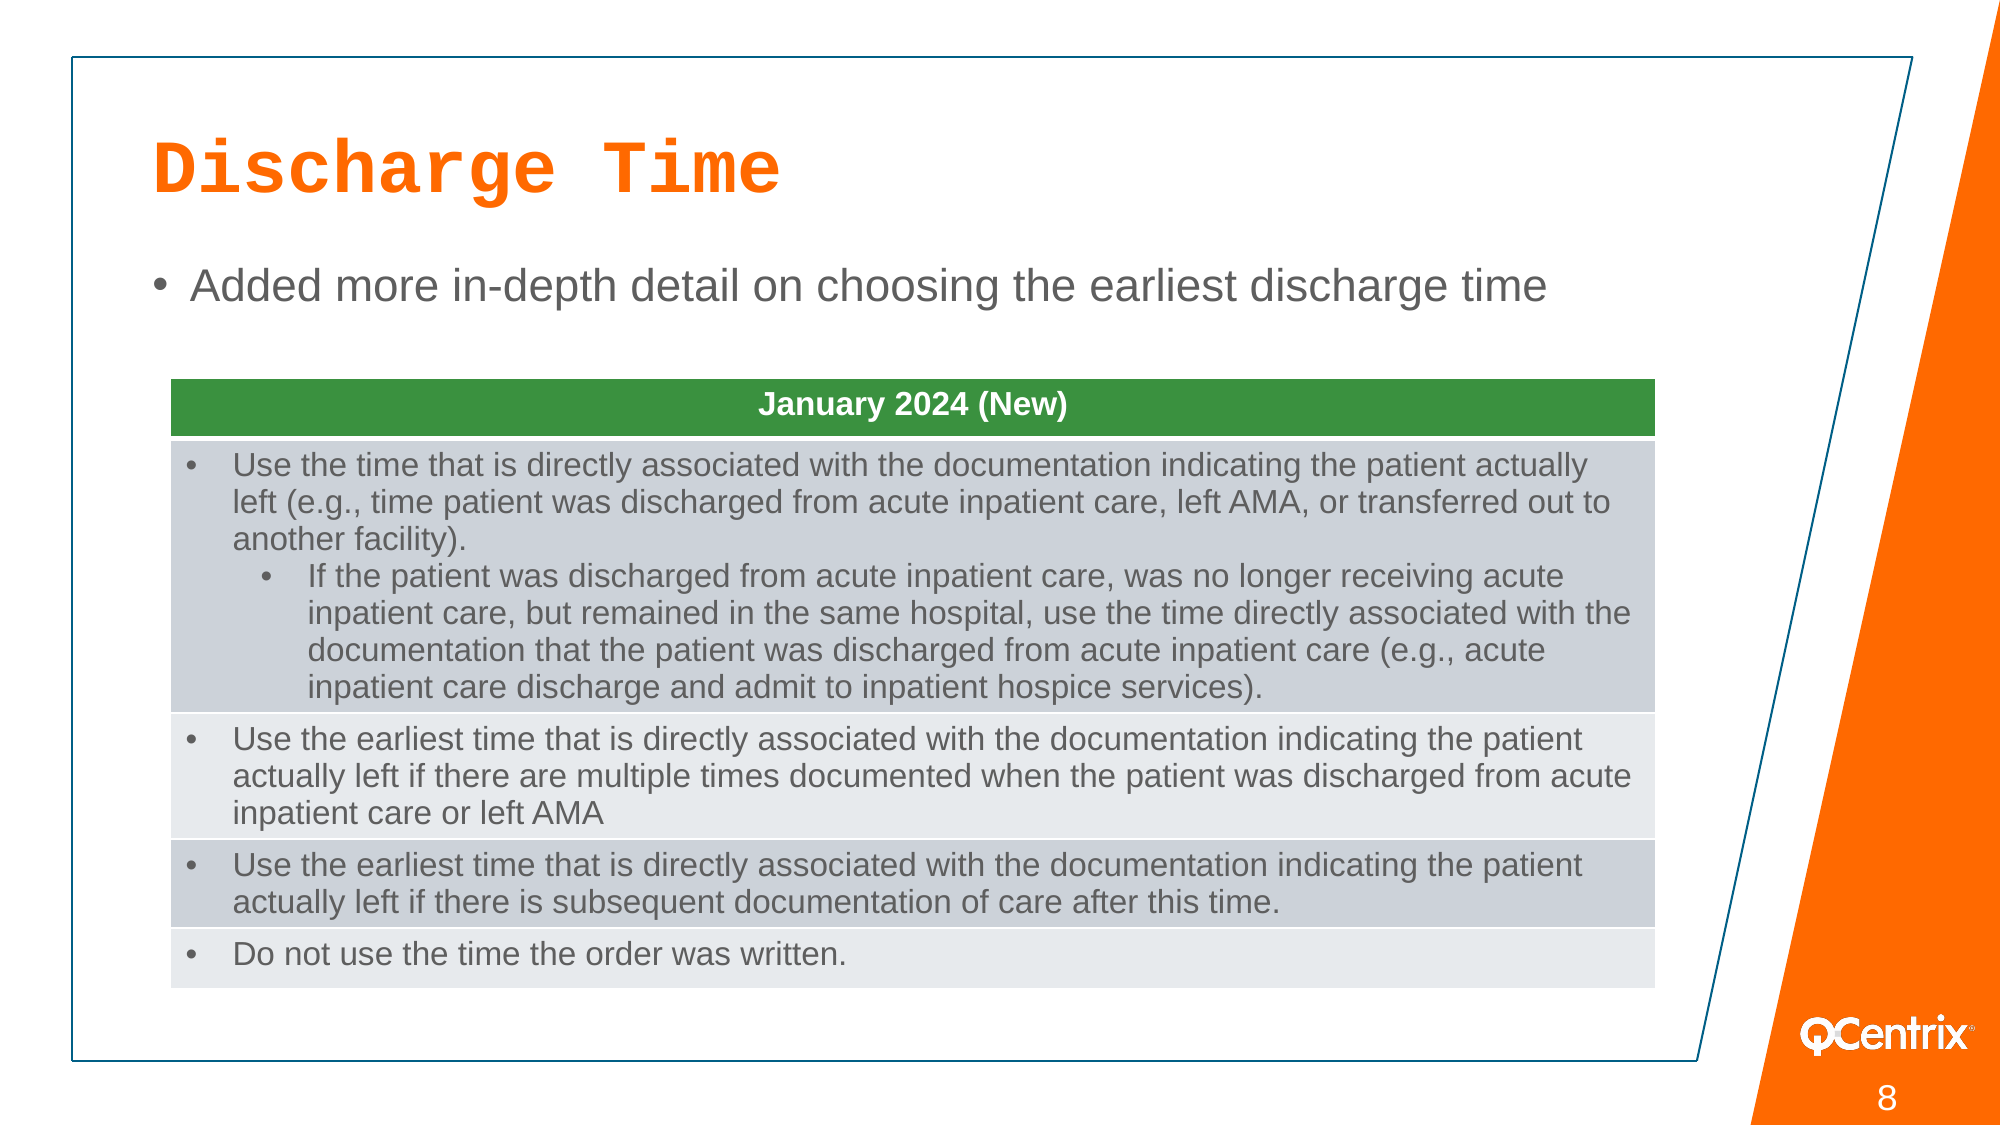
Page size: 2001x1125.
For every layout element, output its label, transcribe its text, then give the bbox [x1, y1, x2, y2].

table_cell Use the earliest time that is directly associated with the documentation indicating the patient actually left if there is subsequent documentation of care after this time. [171, 840, 1655, 927]
table_header January 2024 (New) [171, 379, 1655, 436]
table_cell Use the time that is directly associated with the documentation indicating the patient actually left (e.g., time patient was discharged from acute inpatient care, left AMA, or transferred out to another facility). If the patient was discharged from acute inpatient care, was no longer receiving acute inpatient care, but remained in the same hospital, use the time directly associated with the documentation that the patient was discharged from acute inpatient care (e.g., acute inpatient care discharge and admit to inpatient hospice services). [171, 441, 1655, 712]
list Added more in-depth detail on choosing the earliest discharge time [137, 254, 1704, 968]
title Discharge Time [137, 59, 1863, 278]
picture [1800, 1014, 1975, 1056]
table_cell Use the earliest time that is directly associated with the documentation indicating the patient actually left if there are multiple times documented when the patient was discharged from acute inpatient care or left AMA [171, 714, 1655, 838]
table_cell Do not use the time the order was written. [171, 929, 1655, 988]
